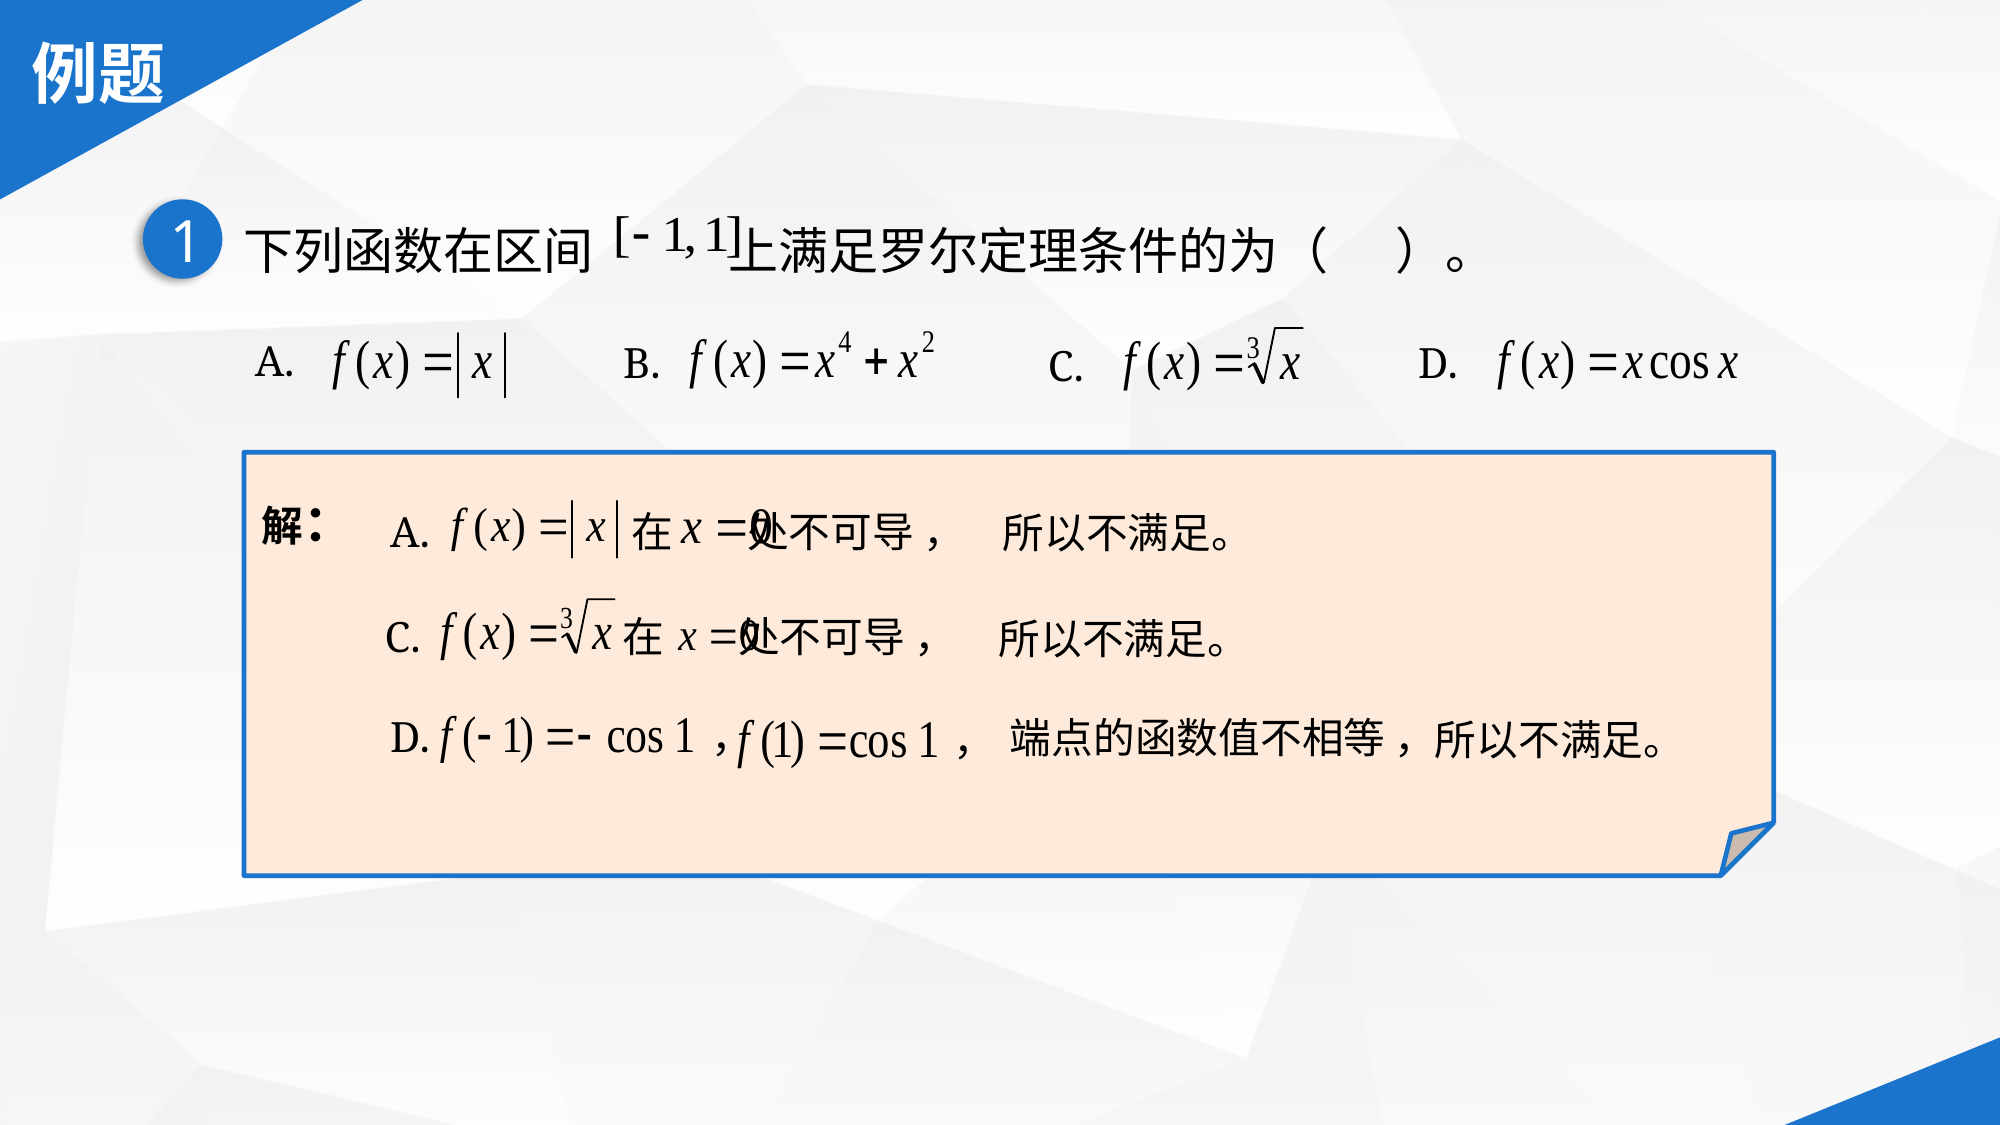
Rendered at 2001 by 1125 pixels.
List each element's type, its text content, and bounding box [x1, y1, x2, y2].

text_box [1032, 316, 1312, 403]
picture [0, 0, 2000, 1125]
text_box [239, 320, 518, 411]
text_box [722, 706, 1022, 781]
text_box 解： [247, 484, 369, 559]
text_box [374, 489, 1160, 569]
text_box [374, 703, 866, 775]
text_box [1403, 329, 1747, 402]
text_box 所以不满足。 [1419, 706, 1712, 772]
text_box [228, 181, 1757, 278]
text_box 所以不满足。 [1163, 499, 1370, 564]
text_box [369, 587, 1533, 672]
text_box [244, 452, 1774, 876]
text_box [608, 318, 942, 400]
text_box 端点的函数值不相等 ， [994, 704, 1579, 770]
text_box 1 [140, 197, 223, 281]
